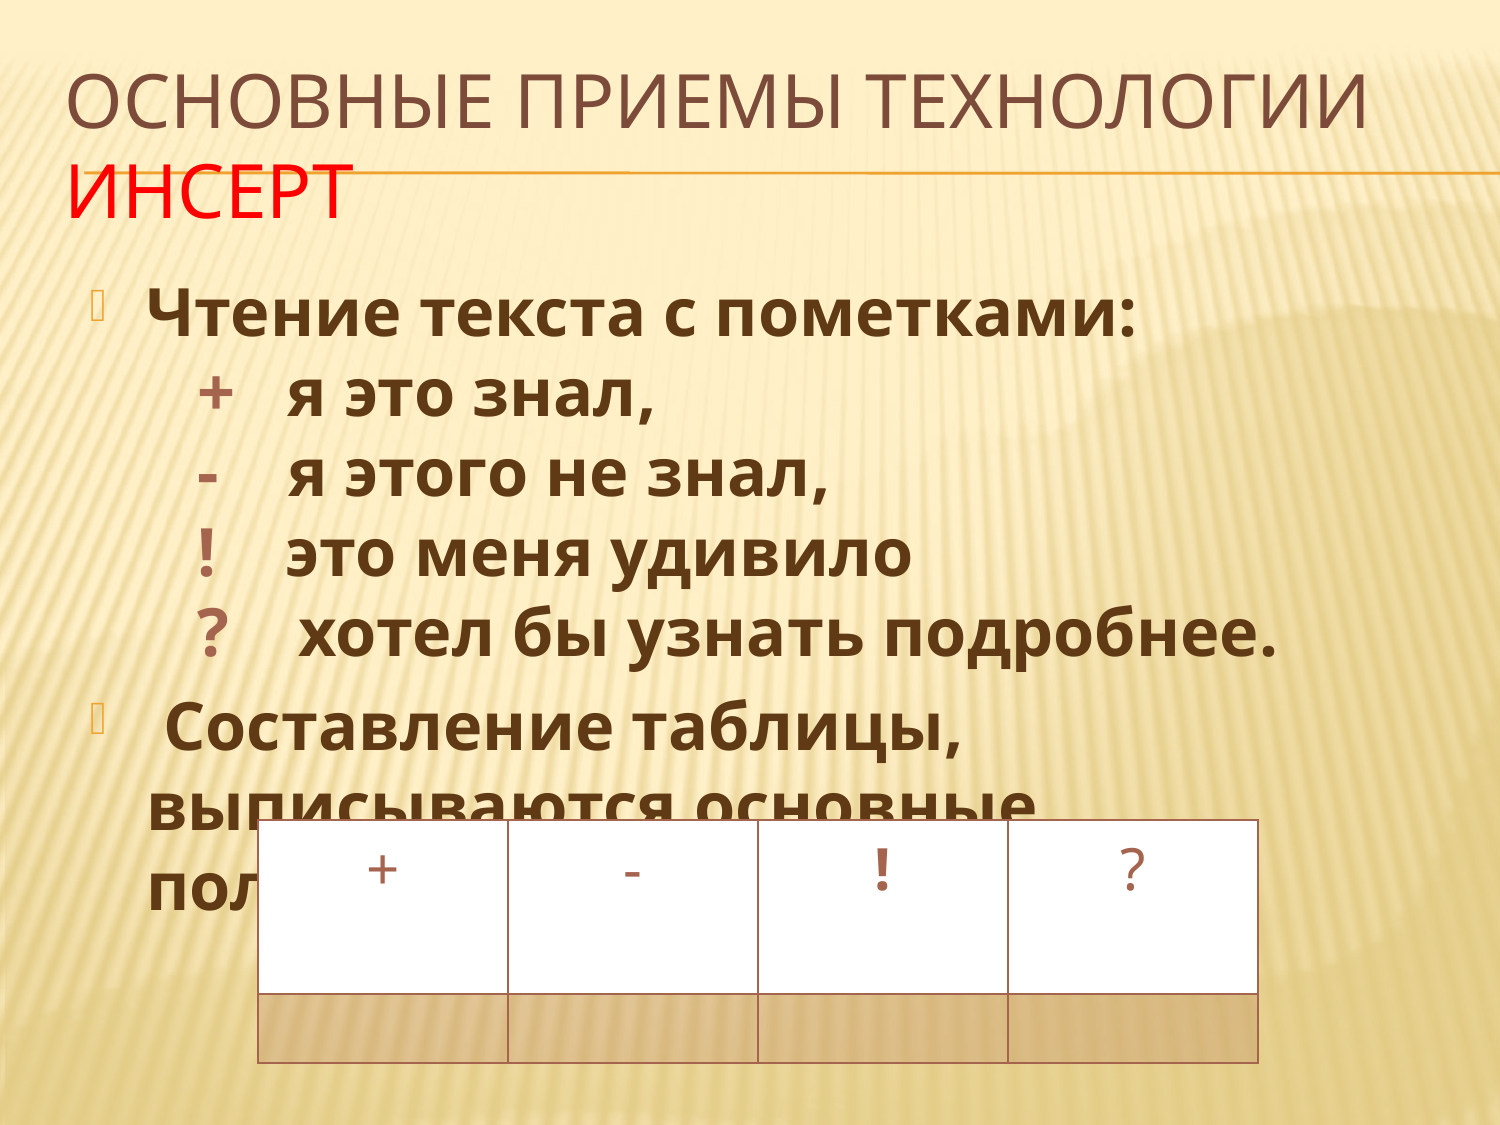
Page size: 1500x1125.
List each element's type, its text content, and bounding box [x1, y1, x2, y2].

table_header - [509, 821, 757, 993]
table_cell [1009, 995, 1257, 1062]
table_cell [259, 995, 507, 1062]
list Чтение текста с пометками: + я это знал, - я этого не знал, ! это меня удивило ? хотел бы узнать подробнее. Составление таблицы, выписываются основные положения из текста [75, 262, 1425, 1043]
table_cell [509, 995, 757, 1062]
table_header + [259, 821, 507, 993]
title Основные приемы технологии Инсерт [50, 75, 1475, 213]
table_cell [759, 995, 1007, 1062]
table_header ? [1009, 821, 1257, 993]
table_header ! [759, 821, 1007, 993]
